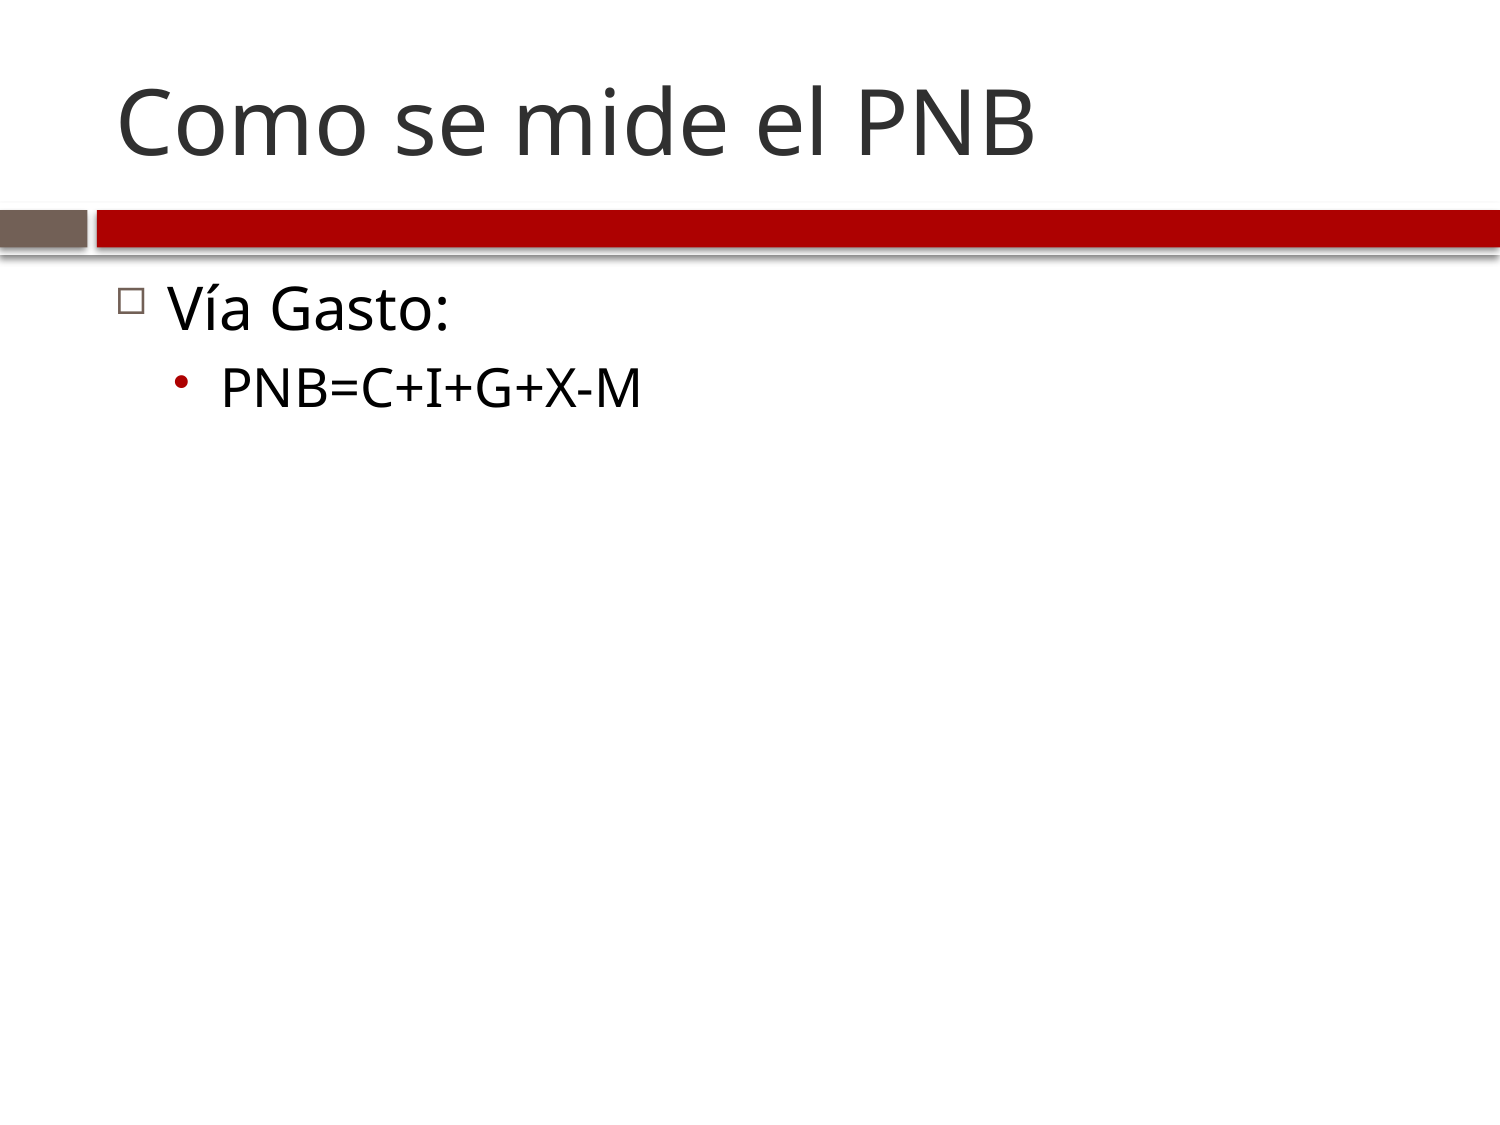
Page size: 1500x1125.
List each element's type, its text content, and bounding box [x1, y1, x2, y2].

title Como se mide el PNB [100, 37, 1438, 200]
list Vía Gasto: PNB=C+I+G+X-M [100, 262, 1438, 1000]
